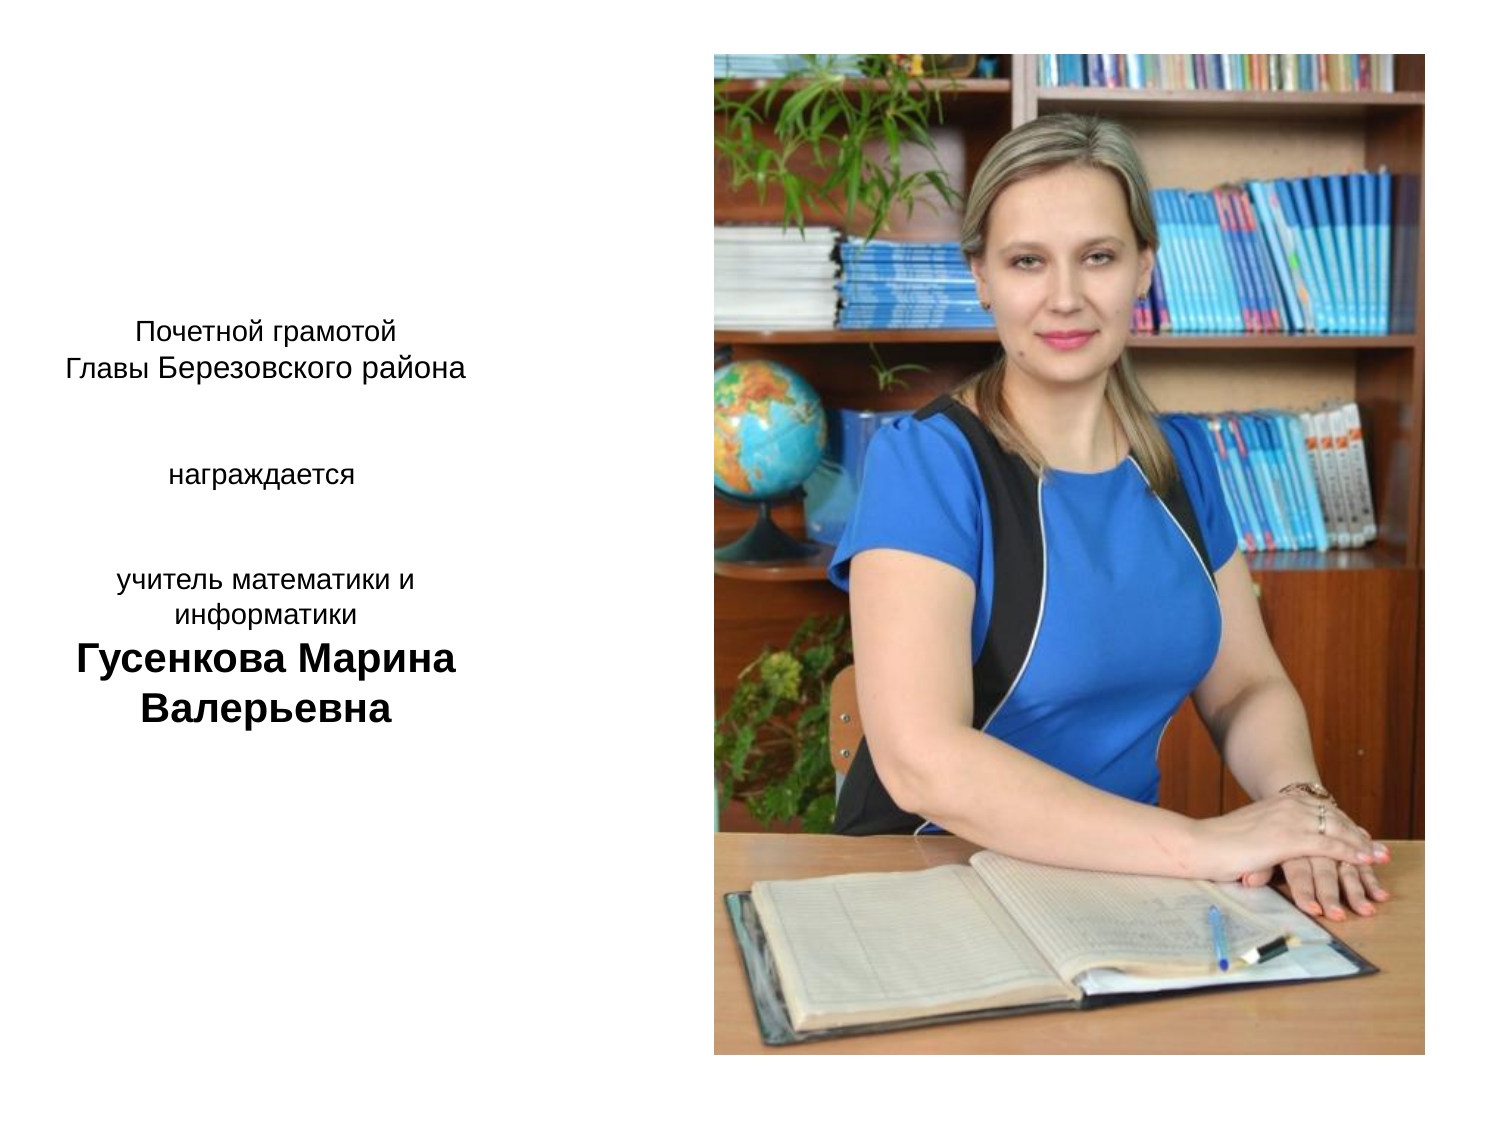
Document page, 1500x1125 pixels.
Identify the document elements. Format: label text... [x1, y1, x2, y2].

picture [714, 54, 1426, 1055]
title Почетной грамотой Главы Березовского района награждается учитель математики и информатики Гусенкова Марина Валерьевна [46, 82, 486, 1032]
